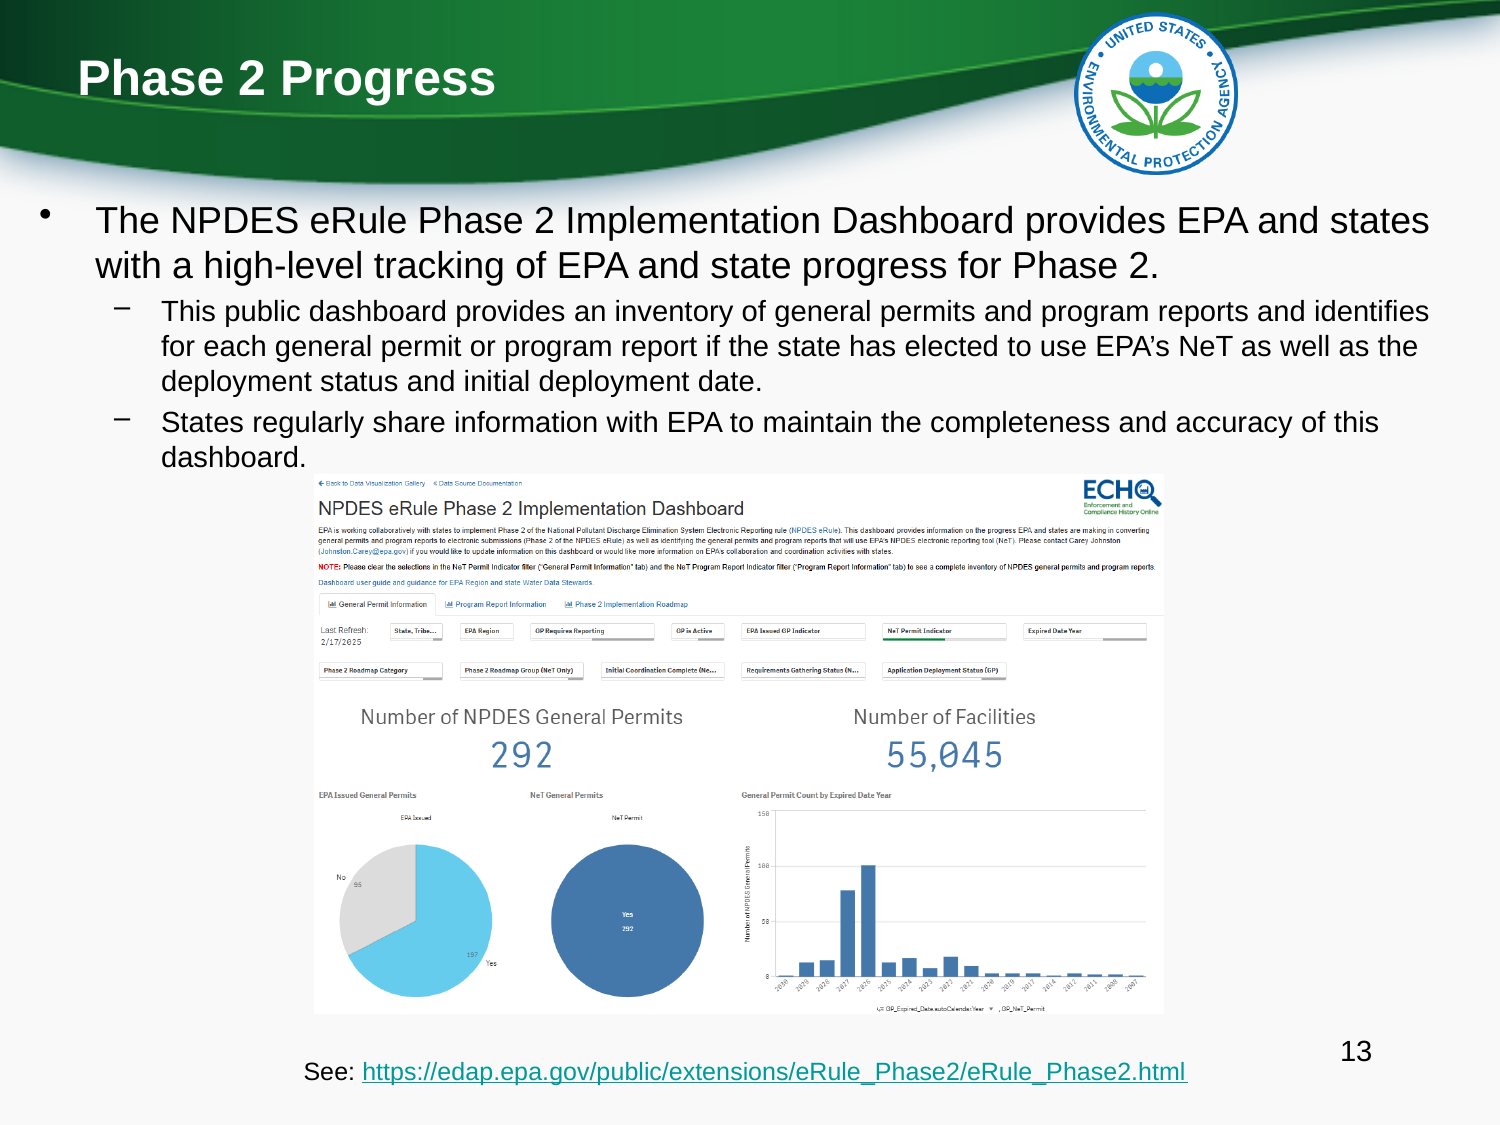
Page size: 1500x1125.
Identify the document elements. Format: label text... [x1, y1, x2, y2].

slide_number 13 [1074, 1024, 1388, 1101]
title Phase 2 Progress [62, 37, 751, 138]
text_box See: https://edap.epa.gov/public/extensions/eRule_Phase2/eRule_Phase2.html [288, 1047, 1212, 1093]
picture [0, 0, 1500, 1125]
list The NPDES eRule Phase 2 Implementation Dashboard provides EPA and states with a high-level tracking of EPA and state progress for Phase 2. This public dashboard provides an inventory of general permits and program reports and identifies for each general permit or program report if the state has elected to use EPA’s NeT as well as the deployment status and initial deployment date. States regularly share information with EPA to maintain the completeness and accuracy of this dashboard. [23, 188, 1454, 501]
